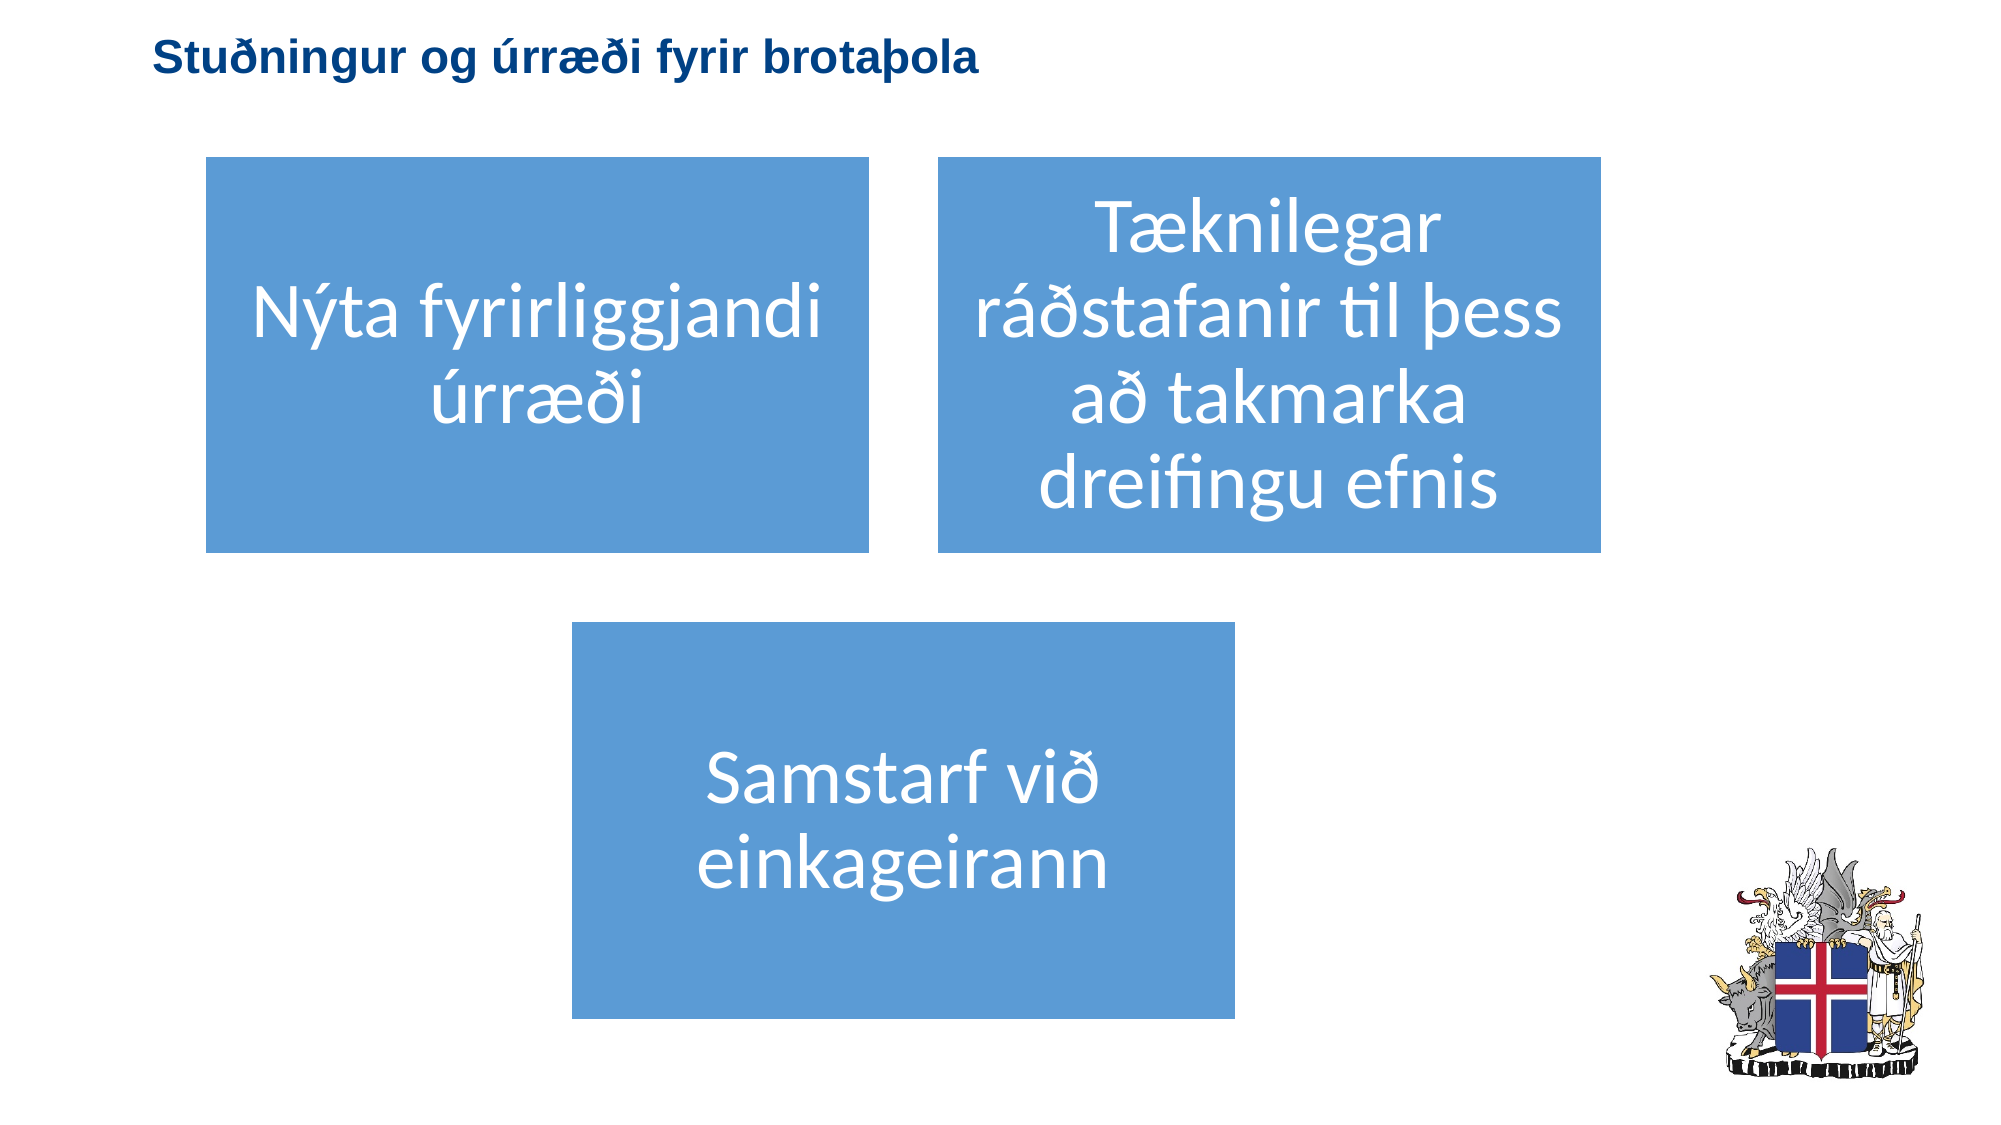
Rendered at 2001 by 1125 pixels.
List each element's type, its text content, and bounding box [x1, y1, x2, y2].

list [137, 155, 1670, 1021]
picture [1634, 771, 2000, 1125]
title Stuðningur og úrræði fyrir brotaþola [137, 24, 1859, 93]
